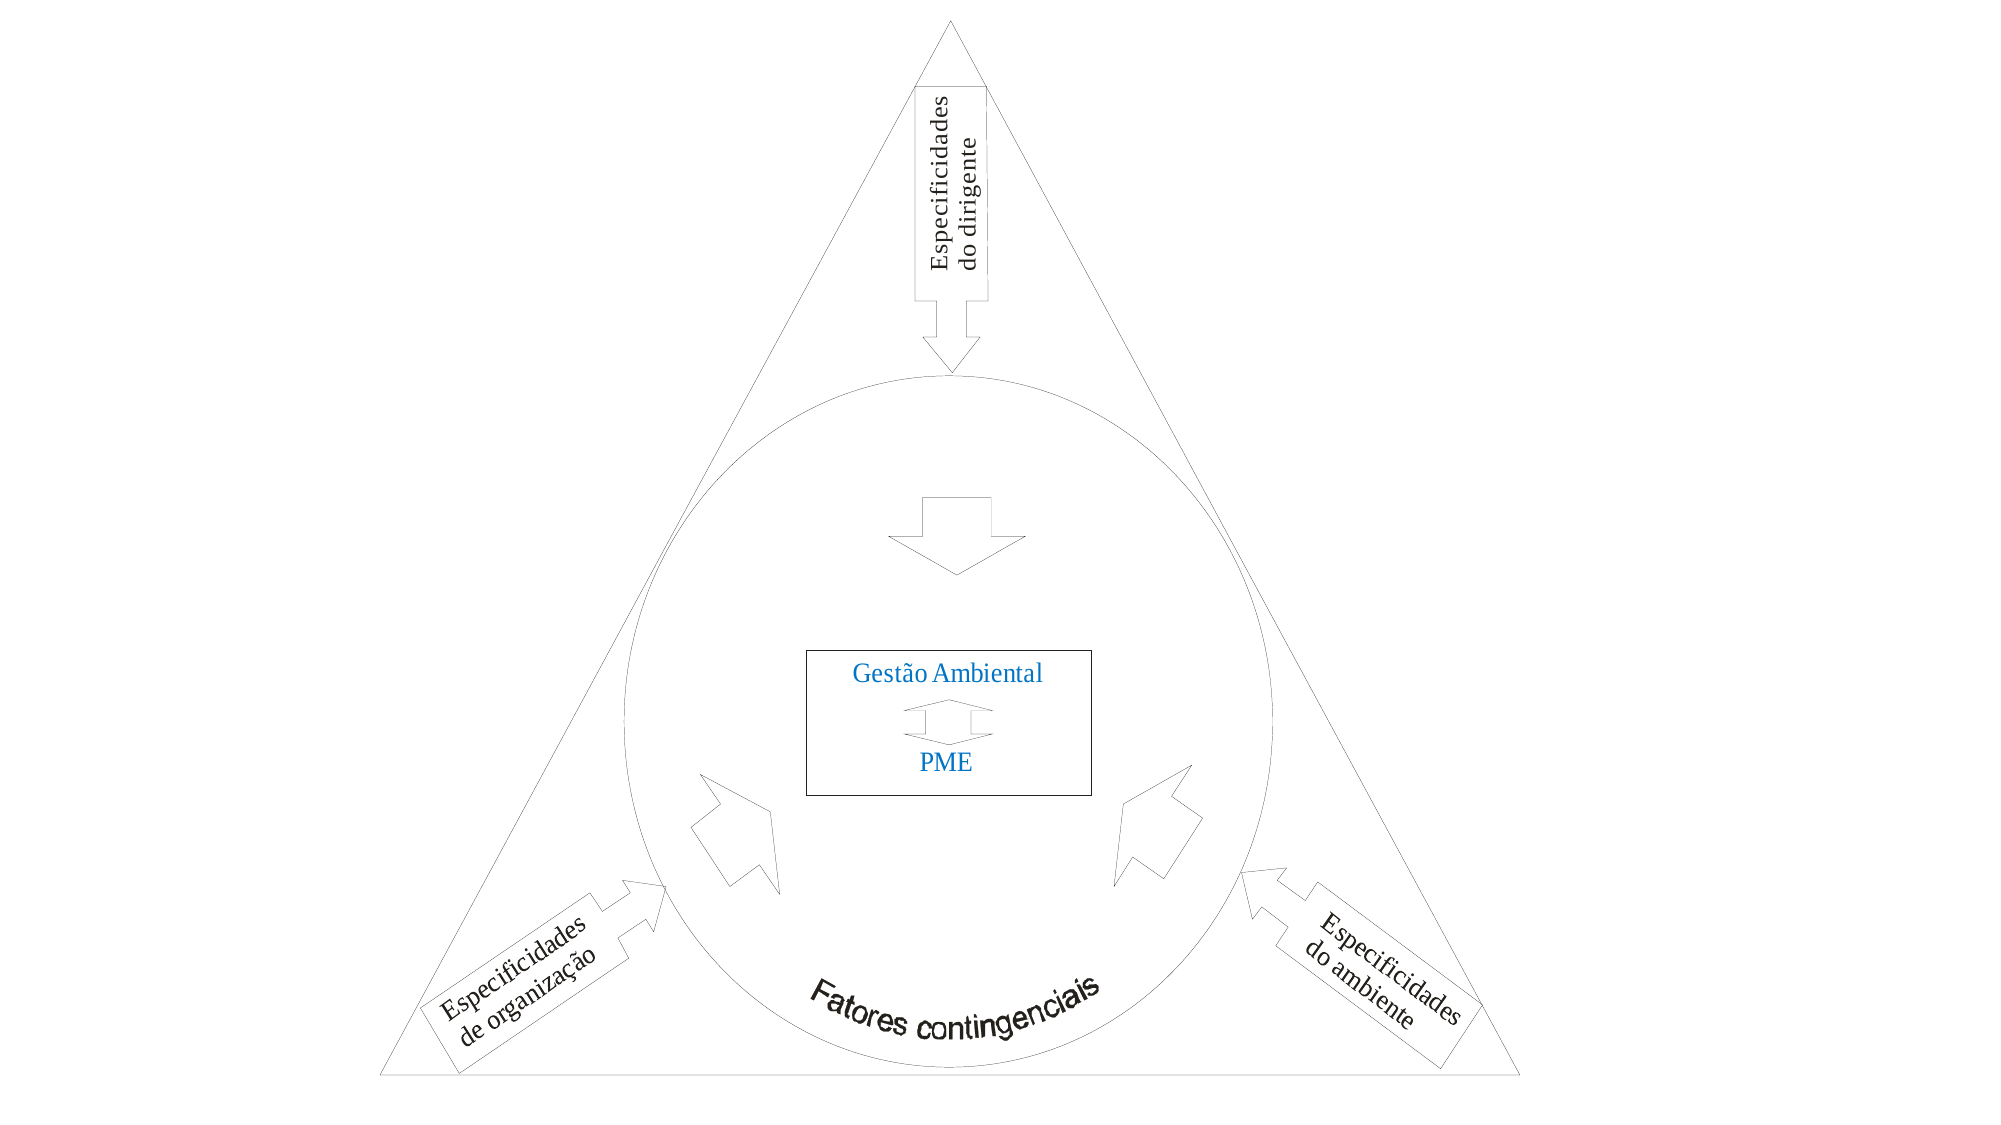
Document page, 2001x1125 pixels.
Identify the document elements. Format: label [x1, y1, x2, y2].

picture [376, 17, 1524, 1079]
